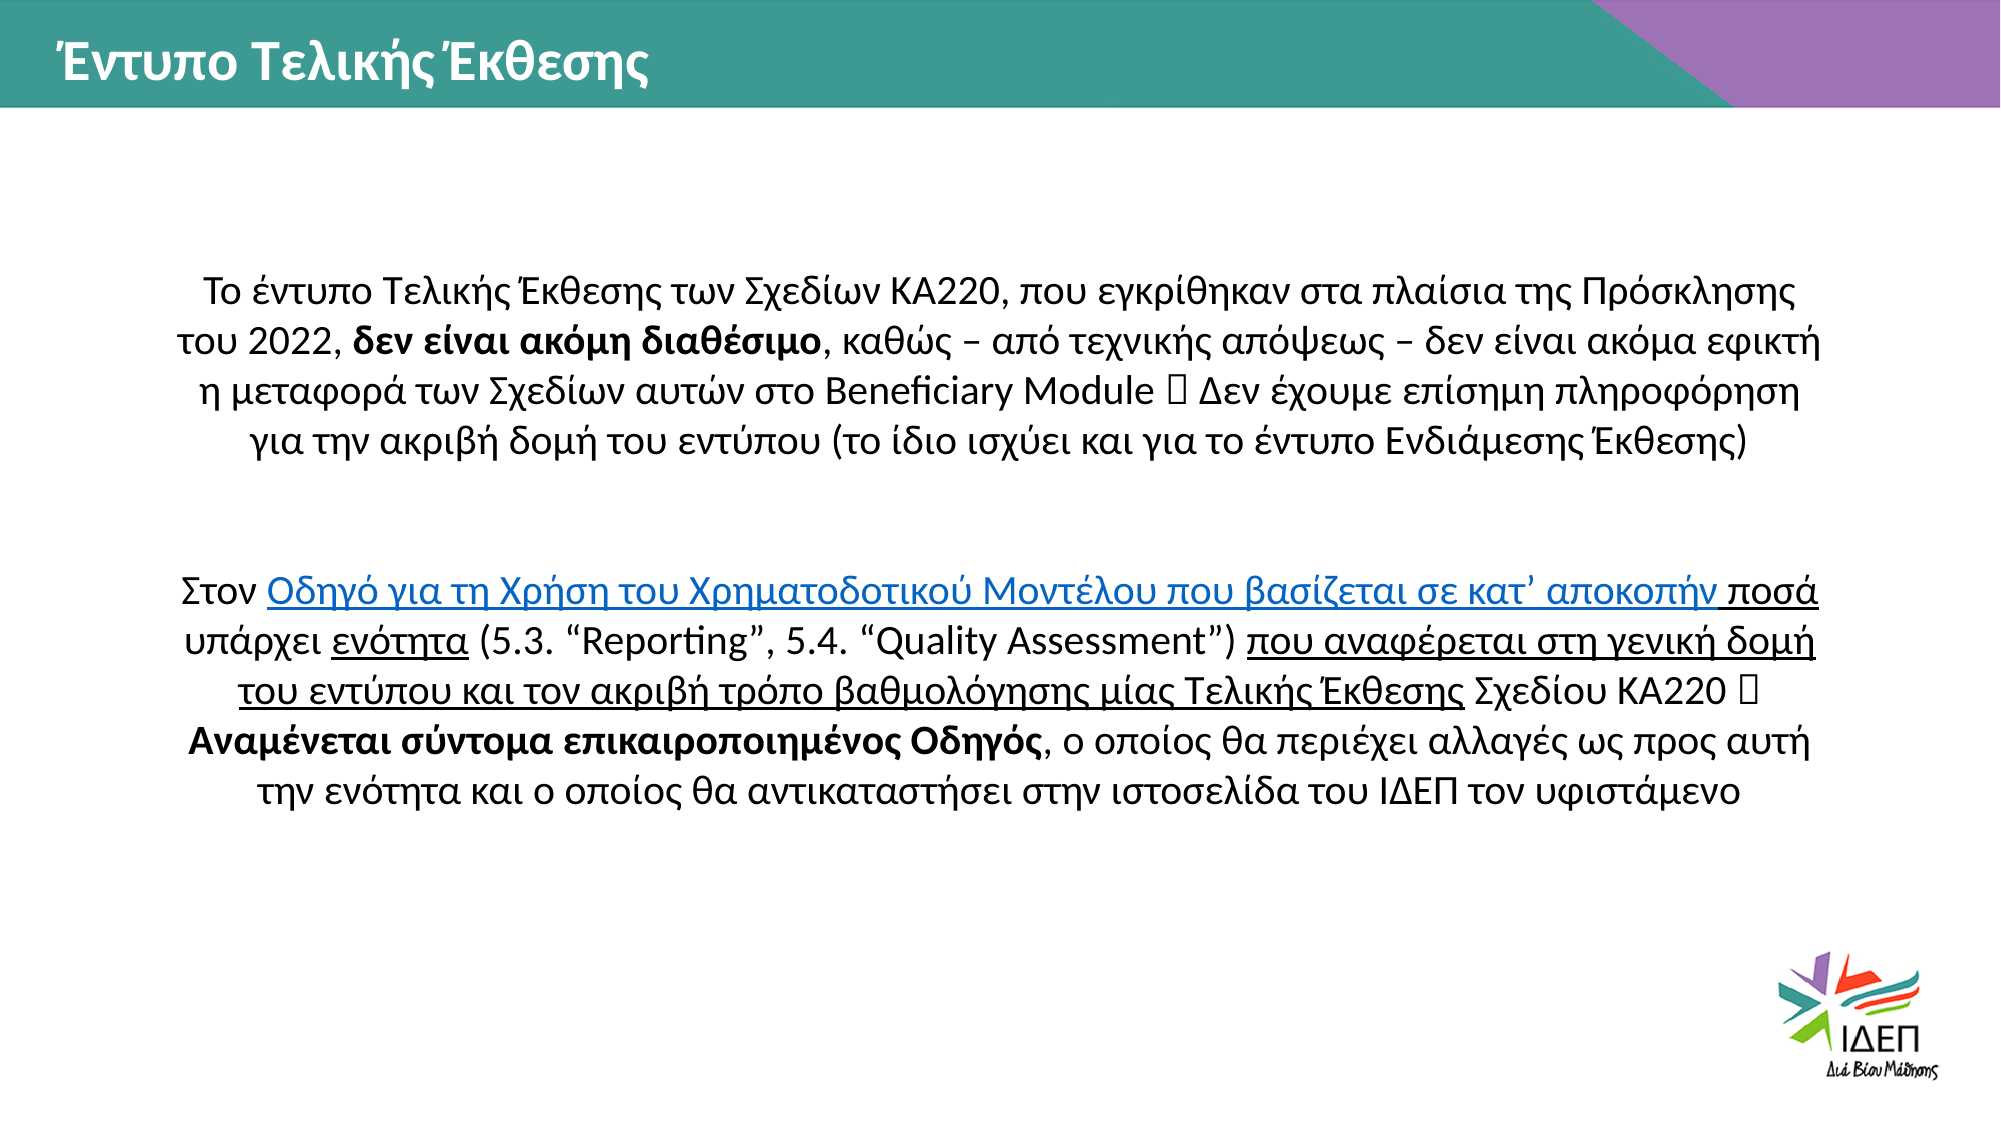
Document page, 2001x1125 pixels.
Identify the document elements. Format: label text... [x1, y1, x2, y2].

picture [0, 0, 2001, 1125]
text_box Το έντυπο Τελικής Έκθεσης των Σχεδίων ΚΑ220, που εγκρίθηκαν στα πλαίσια της Πρόσκλησης του 2022, δεν είναι ακόμη διαθέσιμο, καθώς – από τεχνικής απόψεως – δεν είναι ακόμα εφικτή η μεταφορά των Σχεδίων αυτών στο Beneficiary Module  Δεν έχουμε επίσημη πληροφόρηση για την ακριβή δομή του εντύπου (το ίδιο ισχύει και για το έντυπο Ενδιάμεσης Έκθεσης) Στον Οδηγό για τη Χρήση του Χρηματοδοτικού Μοντέλου που βασίζεται σε κατ’ αποκοπήν ποσά υπάρχει ενότητα (5.3. “Reporting”, 5.4. “Quality Assessment”) που αναφέρεται στη γενική δομή του εντύπου και τον ακριβή τρόπο βαθμολόγησης μίας Τελικής Έκθεσης Σχεδίου ΚΑ220  Αναμένεται σύντομα επικαιροποιημένος Οδηγός, ο οποίος θα περιέχει αλλαγές ως προς αυτή την ενότητα και ο οποίος θα αντικαταστήσει στην ιστοσελίδα του ΙΔΕΠ τον υφιστάμενο [155, 255, 1845, 971]
text_box Έντυπο Τελικής Έκθεσης [0, 9, 1166, 104]
